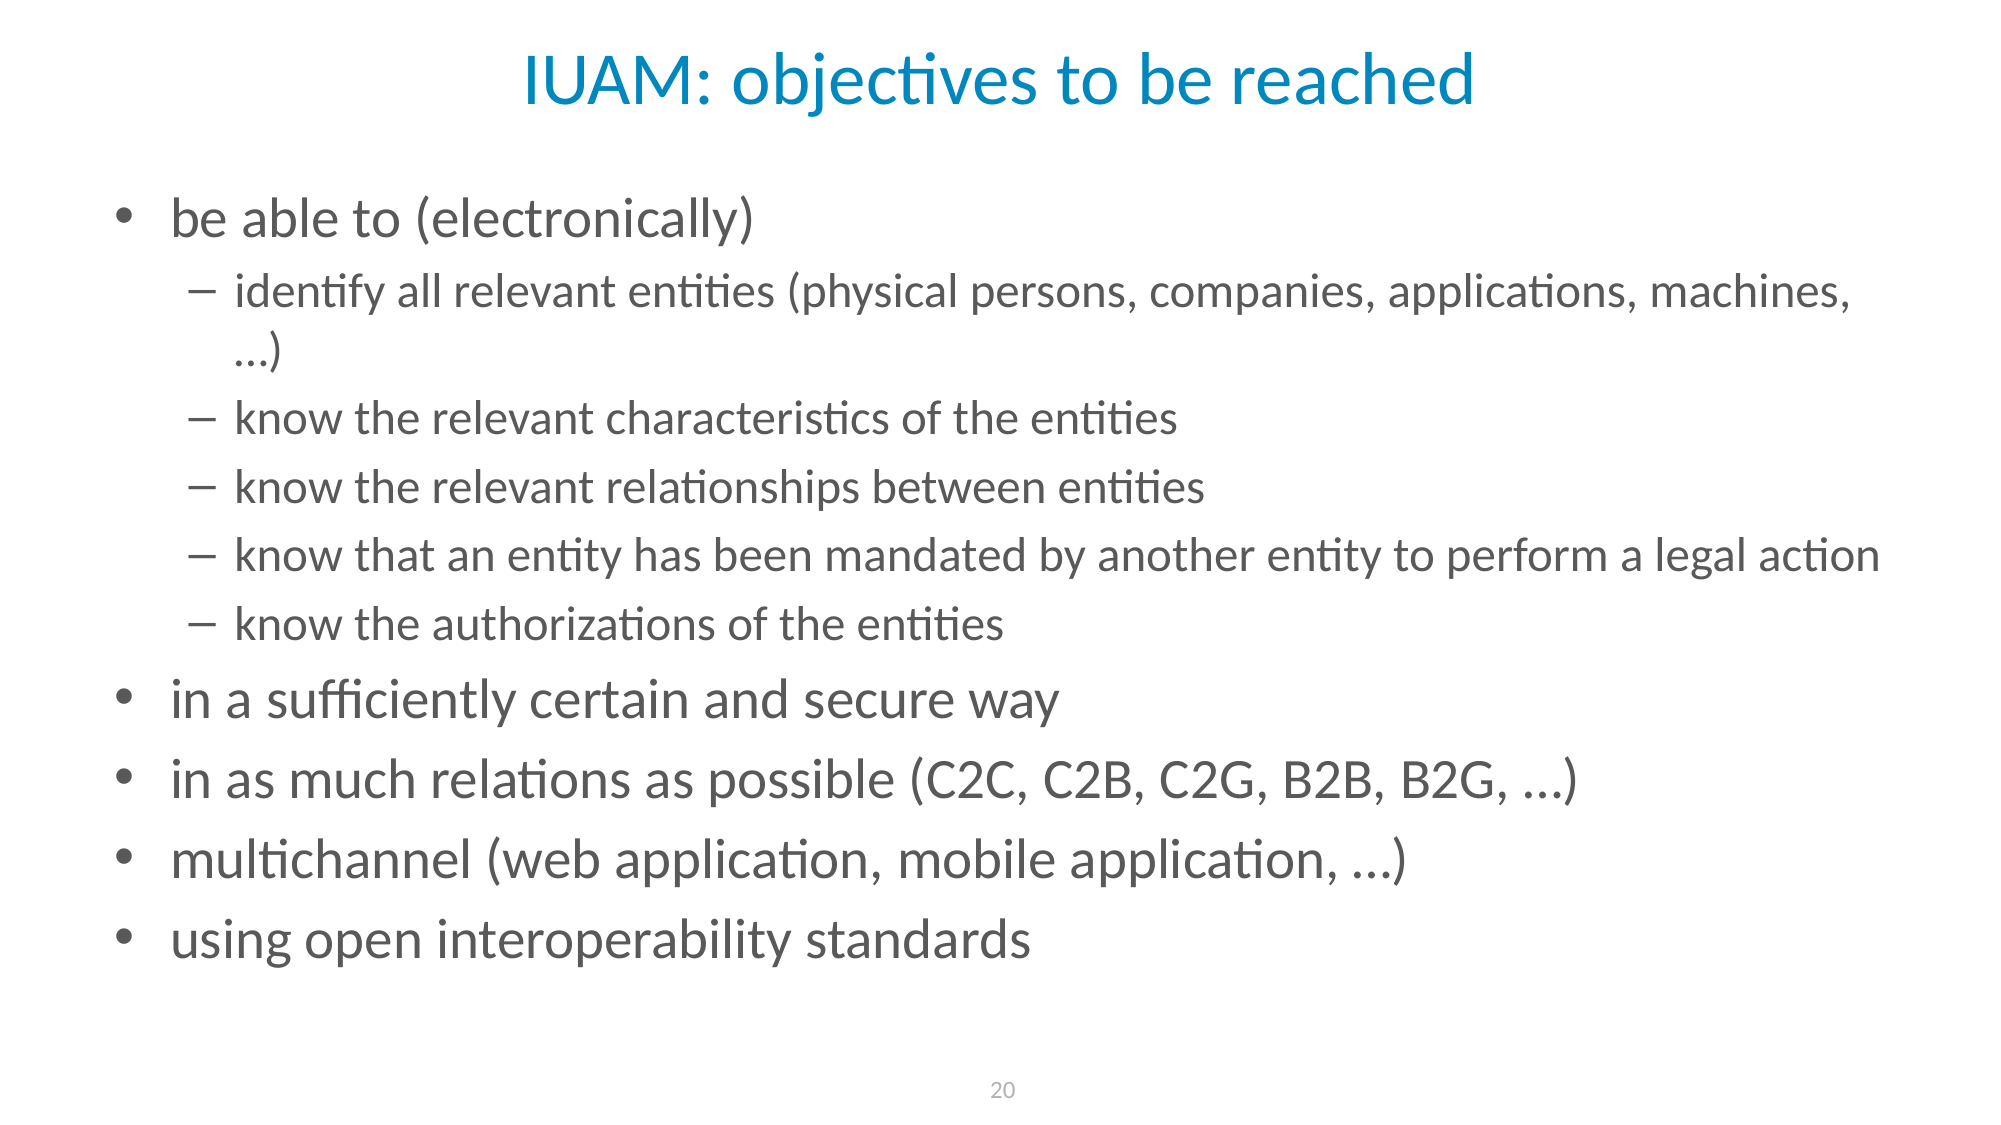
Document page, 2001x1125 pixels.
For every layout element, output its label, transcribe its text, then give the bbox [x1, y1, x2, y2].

slide_number 20 [769, 1058, 1237, 1119]
title IUAM: objectives to be reached [31, 0, 1969, 149]
list be able to (electronically) identify all relevant entities (physical persons, companies, applications, machines, …) know the relevant characteristics of the entities know the relevant relationships between entities know that an entity has been mandated by another entity to perform a legal action know the authorizations of the entities in a sufficiently certain and secure way in as much relations as possible (C2C, C2B, C2G, B2B, B2G, …) multichannel (web application, mobile application, …) using open interoperability standards [99, 172, 1900, 1035]
